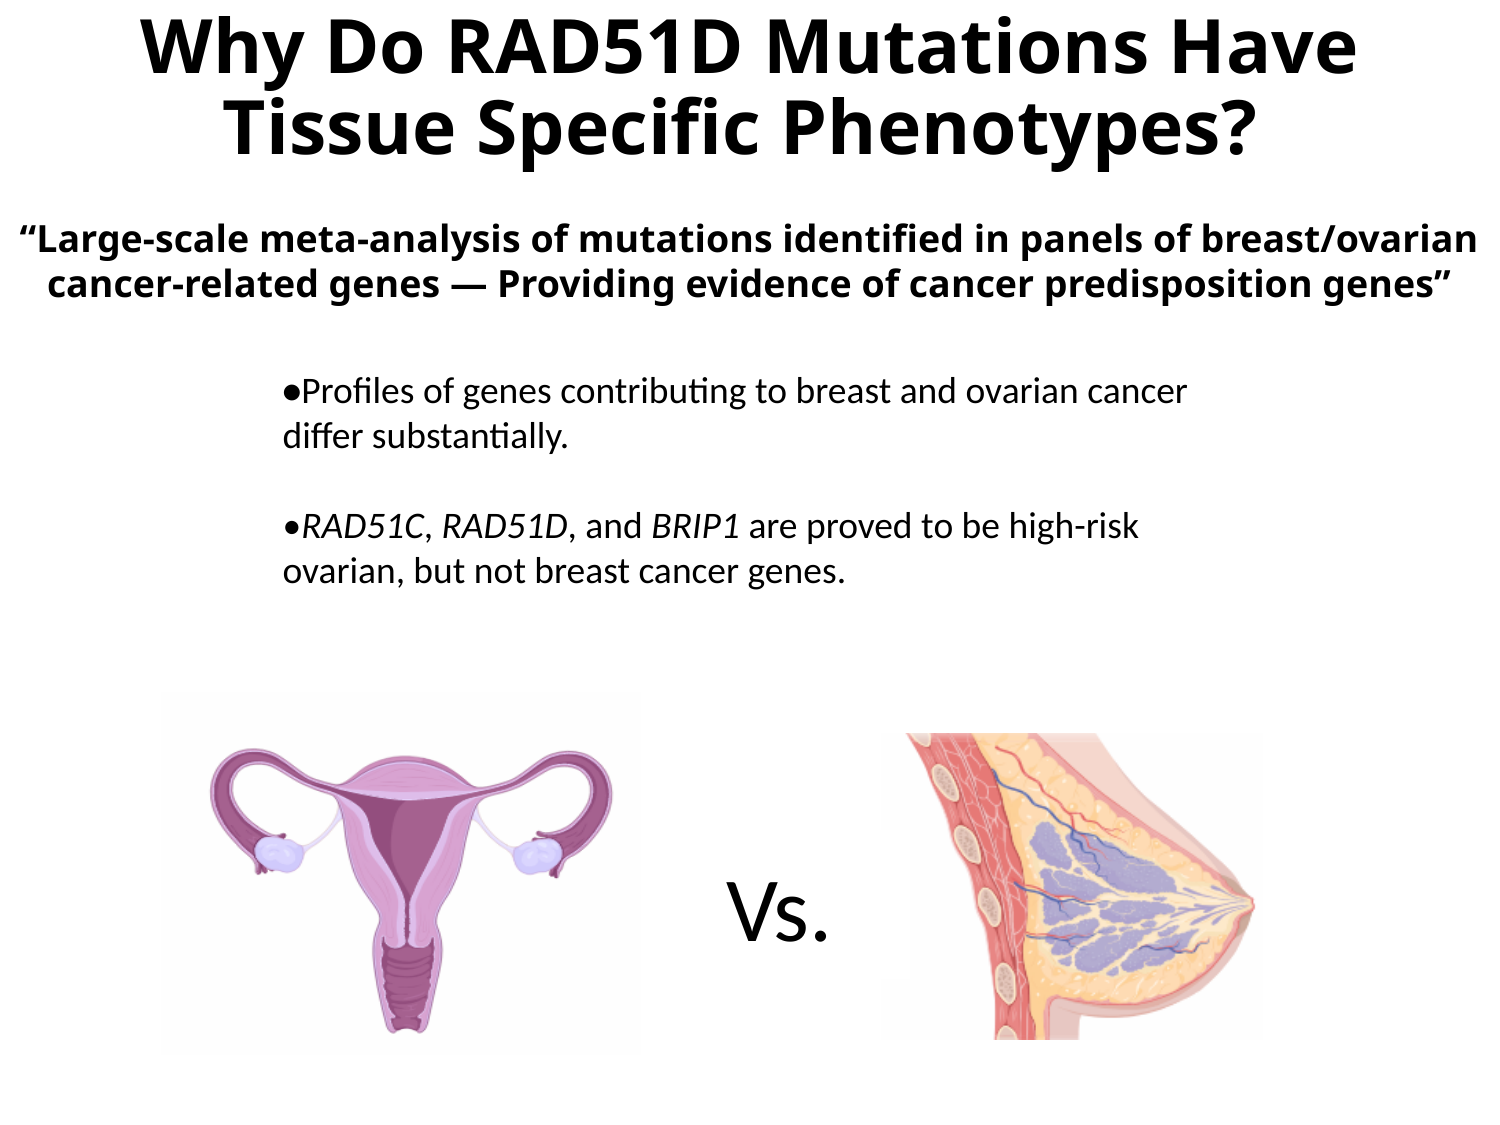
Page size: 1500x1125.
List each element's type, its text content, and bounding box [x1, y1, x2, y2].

text_box •Profiles of genes contributing to breast and ovarian cancer differ substantially. •RAD51C, RAD51D, and BRIP1 are proved to be high-risk ovarian, but not breast cancer genes. [267, 358, 1281, 644]
text_box Vs. [648, 829, 881, 981]
picture [881, 733, 1263, 1040]
picture [161, 692, 641, 1055]
text_box “Large-scale meta-analysis of mutations identified in panels of breast/ovarian cancer-related genes — Providing evidence of cancer predisposition genes” [0, 207, 1500, 313]
title Why Do RAD51D Mutations Have Tissue Specific Phenotypes? [0, 1, 1500, 179]
